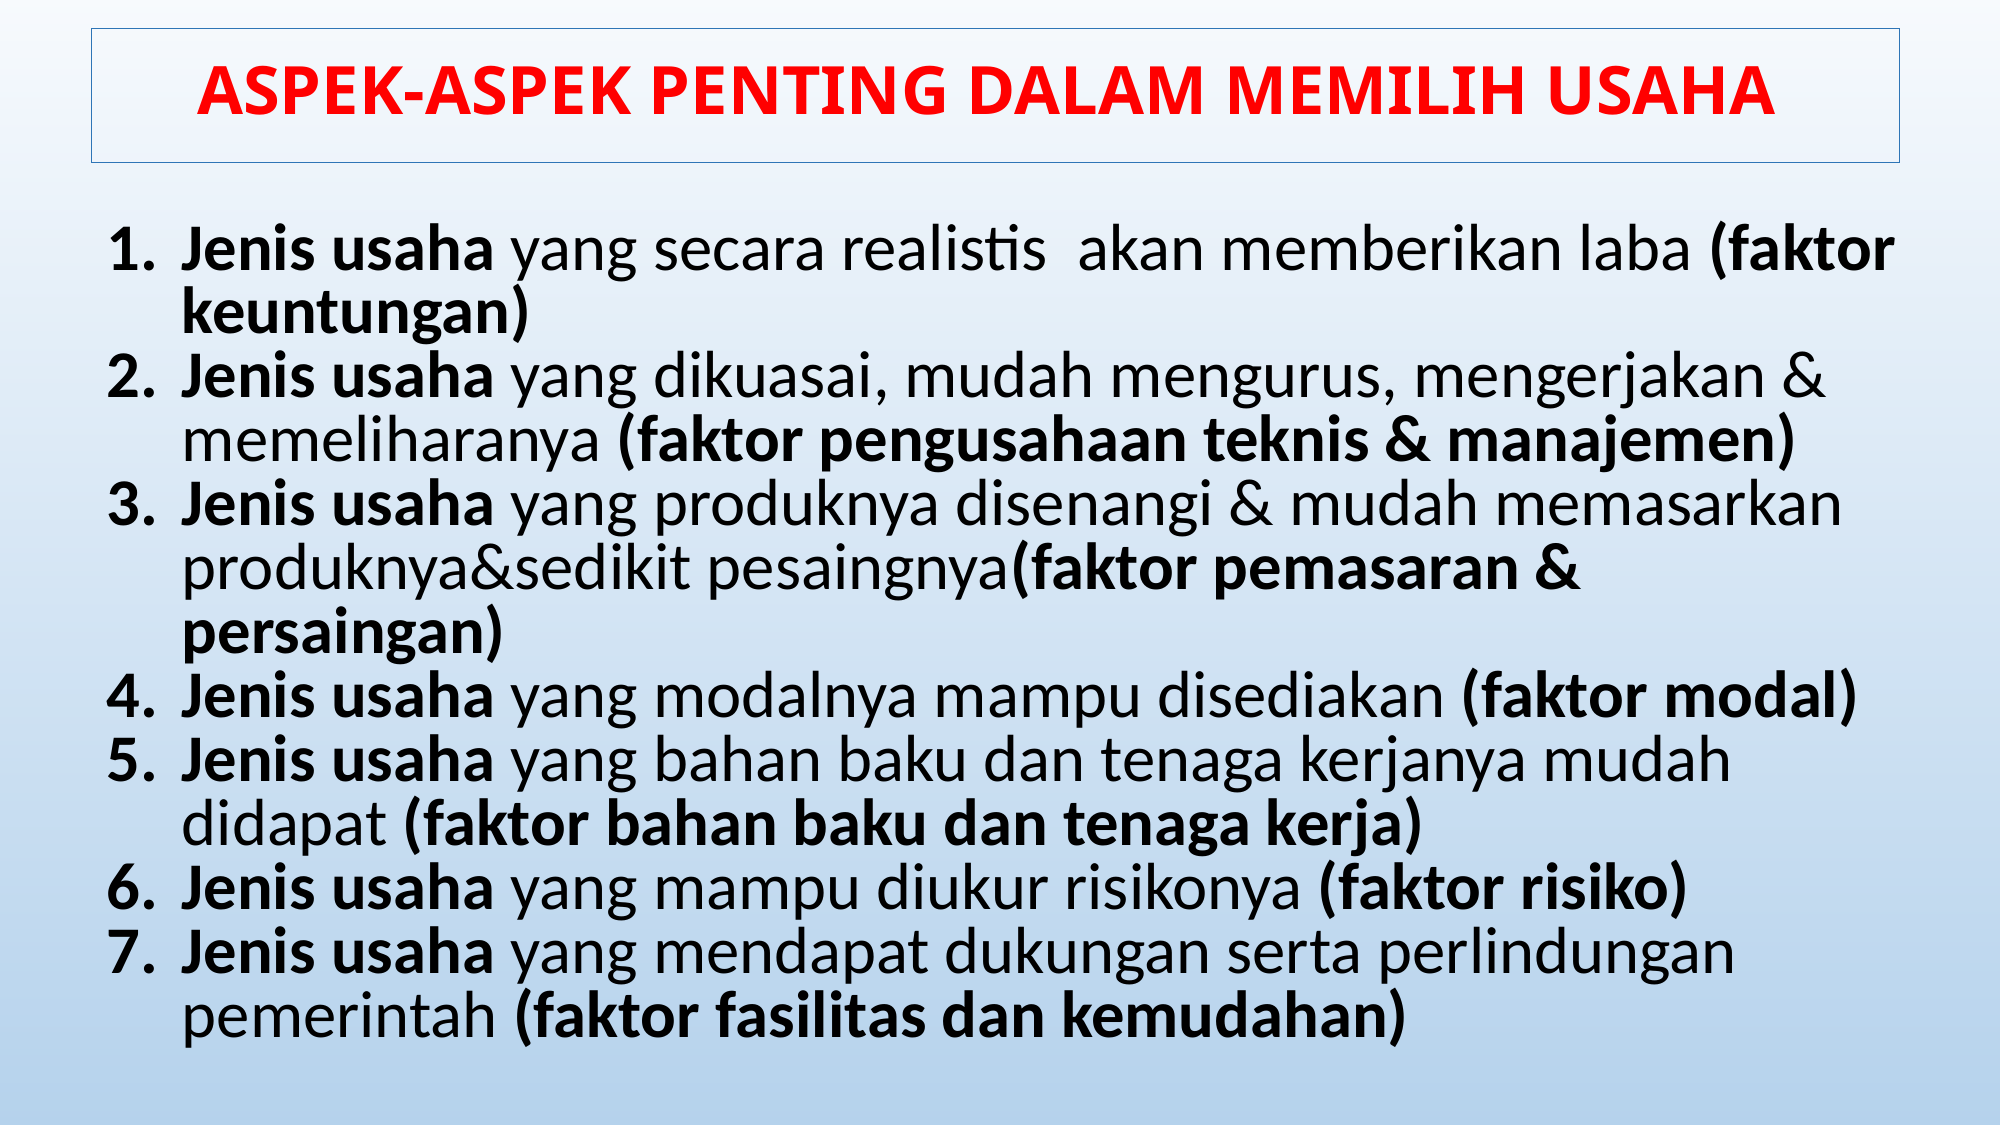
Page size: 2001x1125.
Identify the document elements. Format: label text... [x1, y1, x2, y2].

list Jenis usaha yang secara realistis akan memberikan laba (faktor keuntungan) Jenis usaha yang dikuasai, mudah mengurus, mengerjakan & memeliharanya (faktor pengusahaan teknis & manajemen) Jenis usaha yang produknya disenangi & mudah memasarkan produknya&sedikit pesaingnya(faktor pemasaran & persaingan) Jenis usaha yang modalnya mampu disediakan (faktor modal) Jenis usaha yang bahan baku dan tenaga kerjanya mudah didapat (faktor bahan baku dan tenaga kerja) Jenis usaha yang mampu diukur risikonya (faktor risiko) Jenis usaha yang mendapat dukungan serta perlindungan pemerintah (faktor fasilitas dan kemudahan) [91, 211, 1931, 926]
text_box ASPEK-ASPEK PENTING DALAM MEMILIH USAHA [91, 28, 1900, 163]
